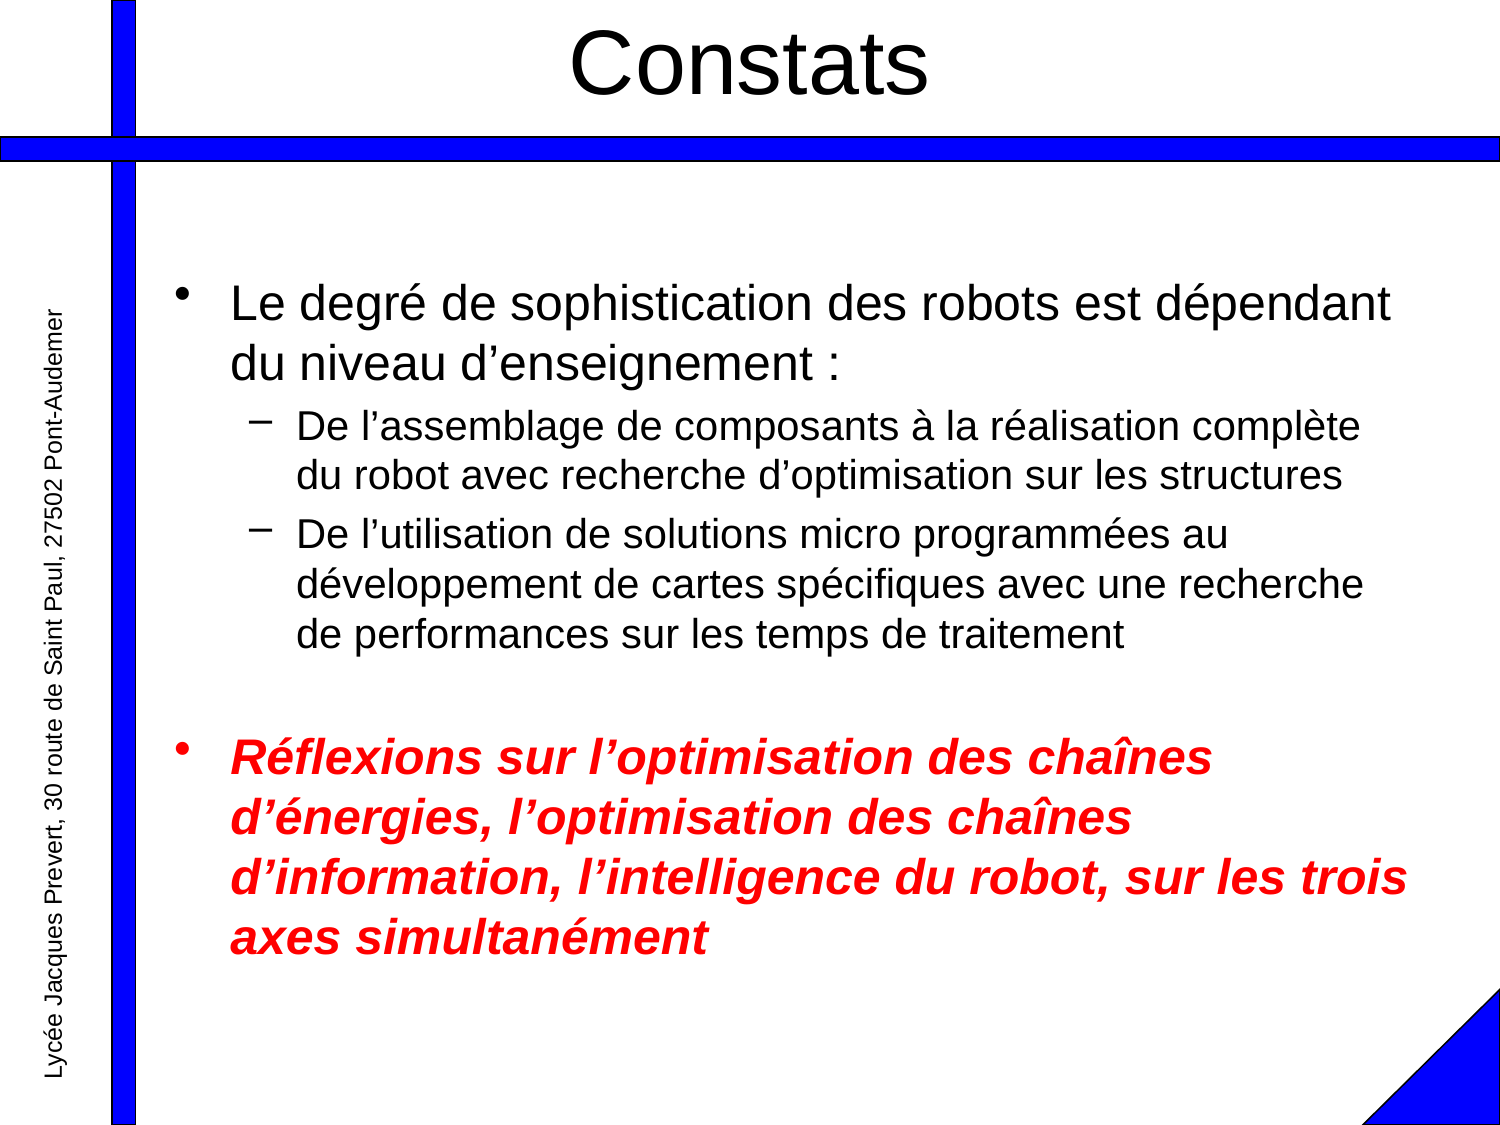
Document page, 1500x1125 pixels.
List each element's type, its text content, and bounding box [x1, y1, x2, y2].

title Constats [75, 0, 1425, 183]
list Le degré de sophistication des robots est dépendant du niveau d’enseignement : De l’assemblage de composants à la réalisation complète du robot avec recherche d’optimisation sur les structures De l’utilisation de solutions micro programmées au développement de cartes spécifiques avec une recherche de performances sur les temps de traitement Réflexions sur l’optimisation des chaînes d’énergies, l’optimisation des chaînes d’information, l’intelligence du robot, sur les trois axes simultanément [159, 262, 1425, 1005]
